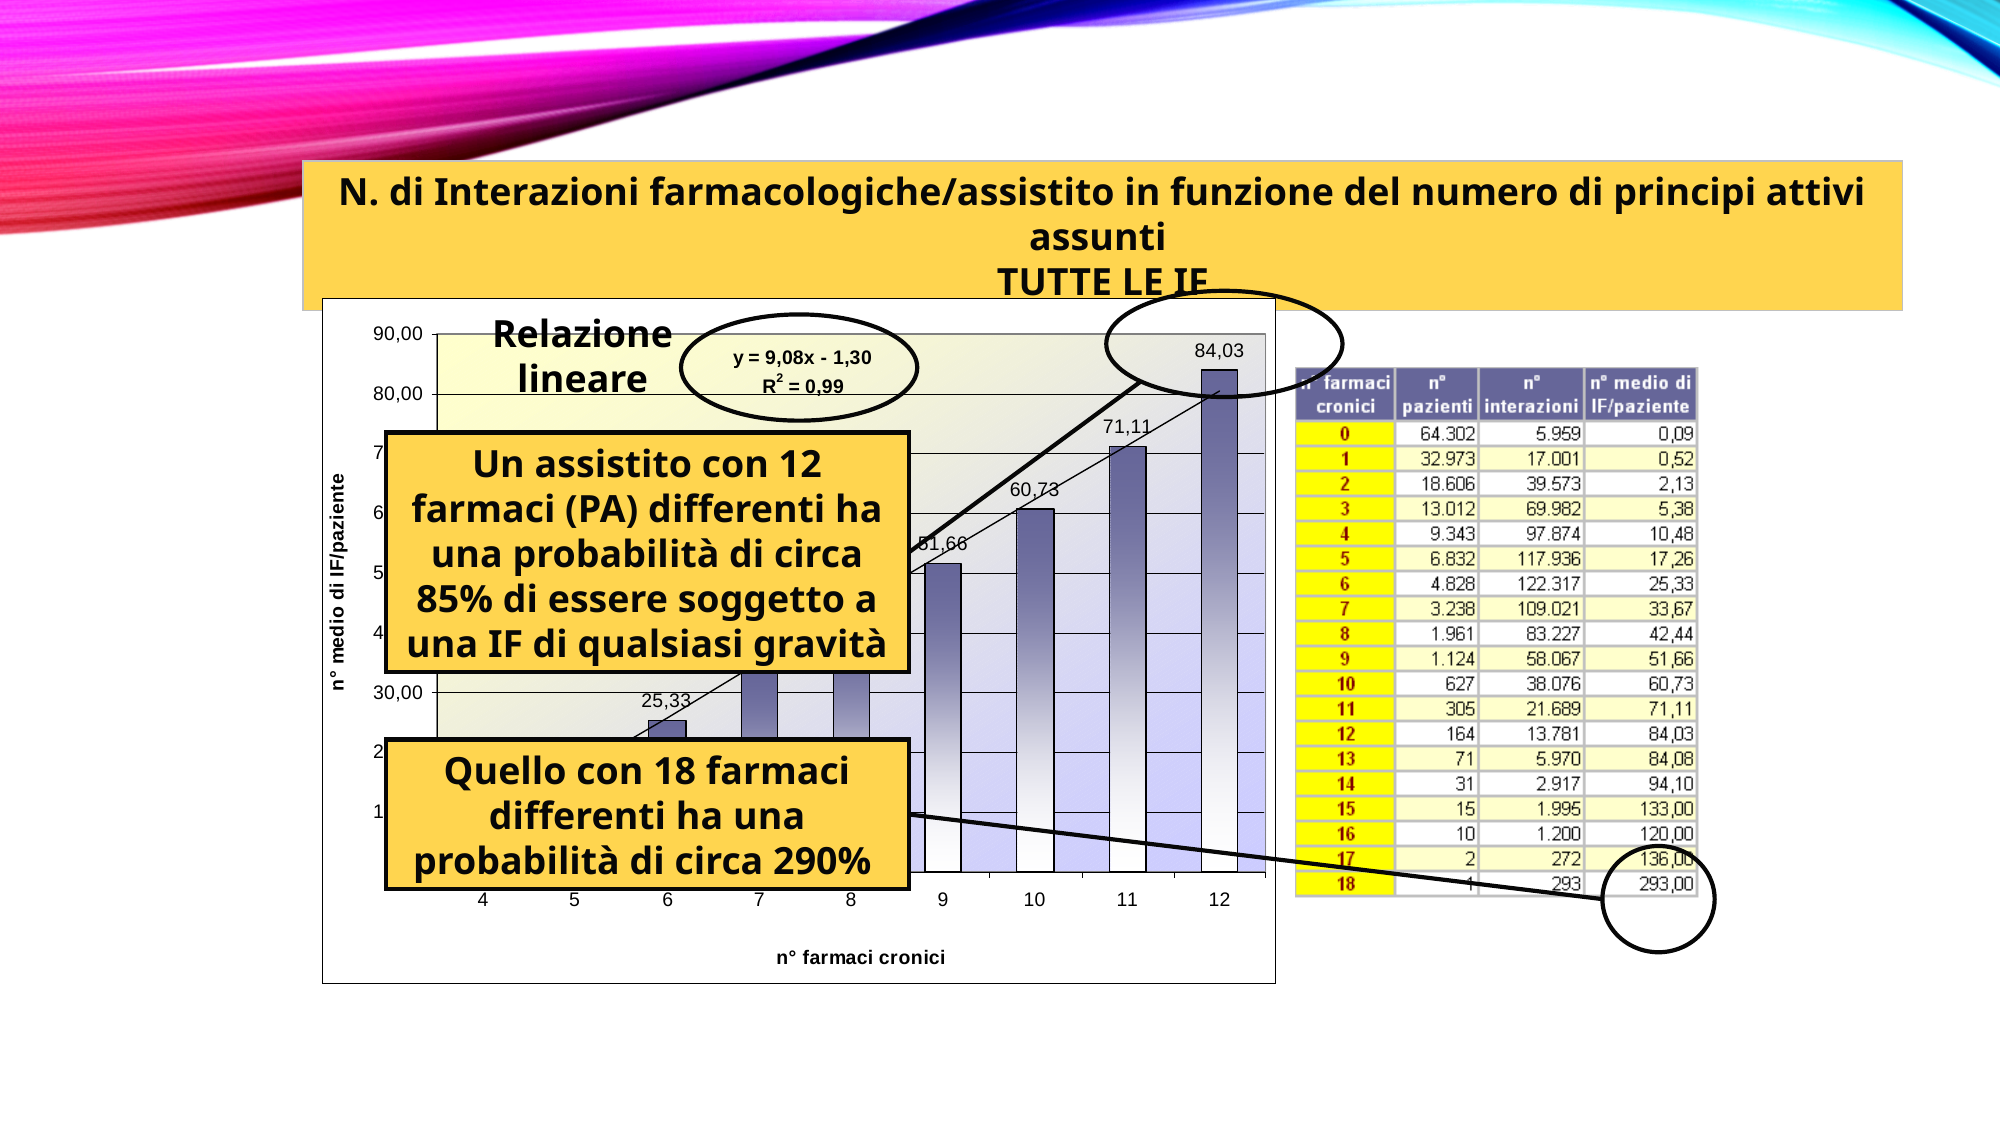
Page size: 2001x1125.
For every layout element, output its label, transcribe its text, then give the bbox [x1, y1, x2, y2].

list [314, 290, 1284, 991]
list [1295, 367, 1700, 900]
text_box N. di Interazioni farmacologiche/assistito in funzione del numero di principi attivi assunti TUTTE LE IF [303, 160, 1903, 311]
text_box [1284, 298, 1343, 390]
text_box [937, 351, 1112, 585]
picture [1890, 0, 2000, 75]
picture [1910, 0, 2000, 45]
text_box [1602, 863, 1715, 953]
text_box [908, 815, 1603, 900]
picture [0, 0, 2000, 237]
